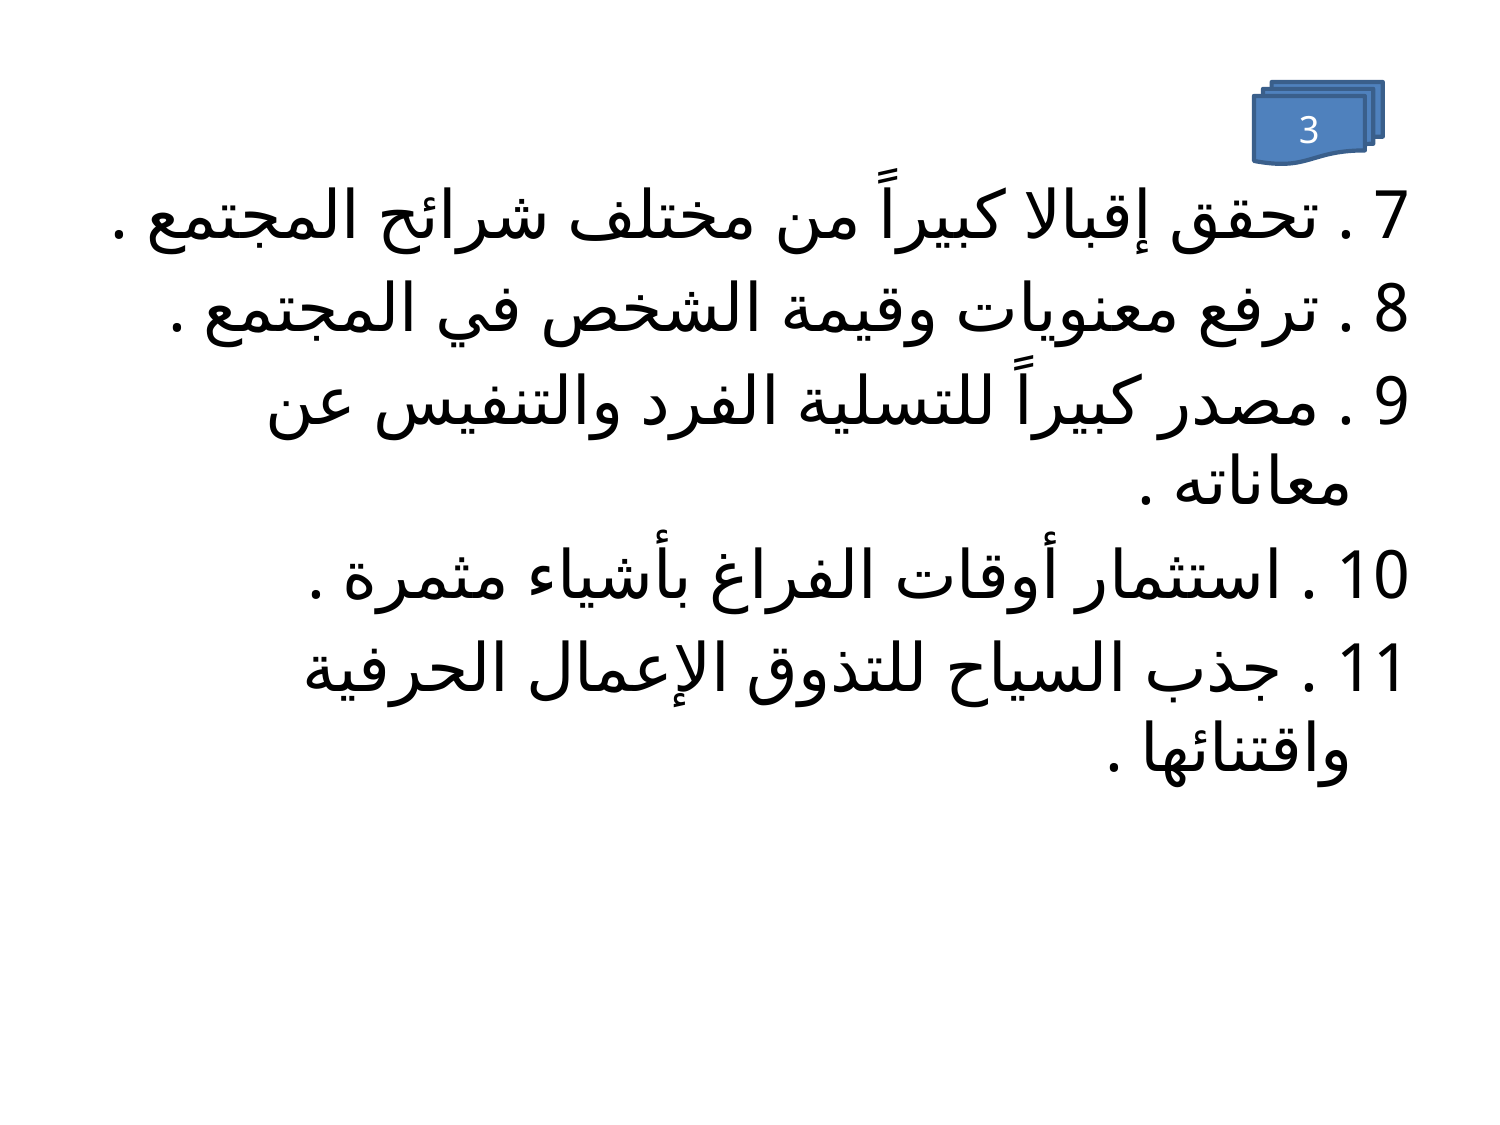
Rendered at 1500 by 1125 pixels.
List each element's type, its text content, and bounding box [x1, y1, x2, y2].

text_box 3 [1251, 79, 1385, 166]
list 7 . تحقق إقبالا كبيراً من مختلف شرائح المجتمع . 8 . ترفع معنويات وقيمة الشخص في المجتمع . 9 . مصدر كبيراً للتسلية الفرد والتنفيس عن معاناته . 10 . استثمار أوقات الفراغ بأشياء مثمرة . 11 . جذب السياح للتذوق الإعمال الحرفية واقتنائها . [75, 164, 1425, 1005]
